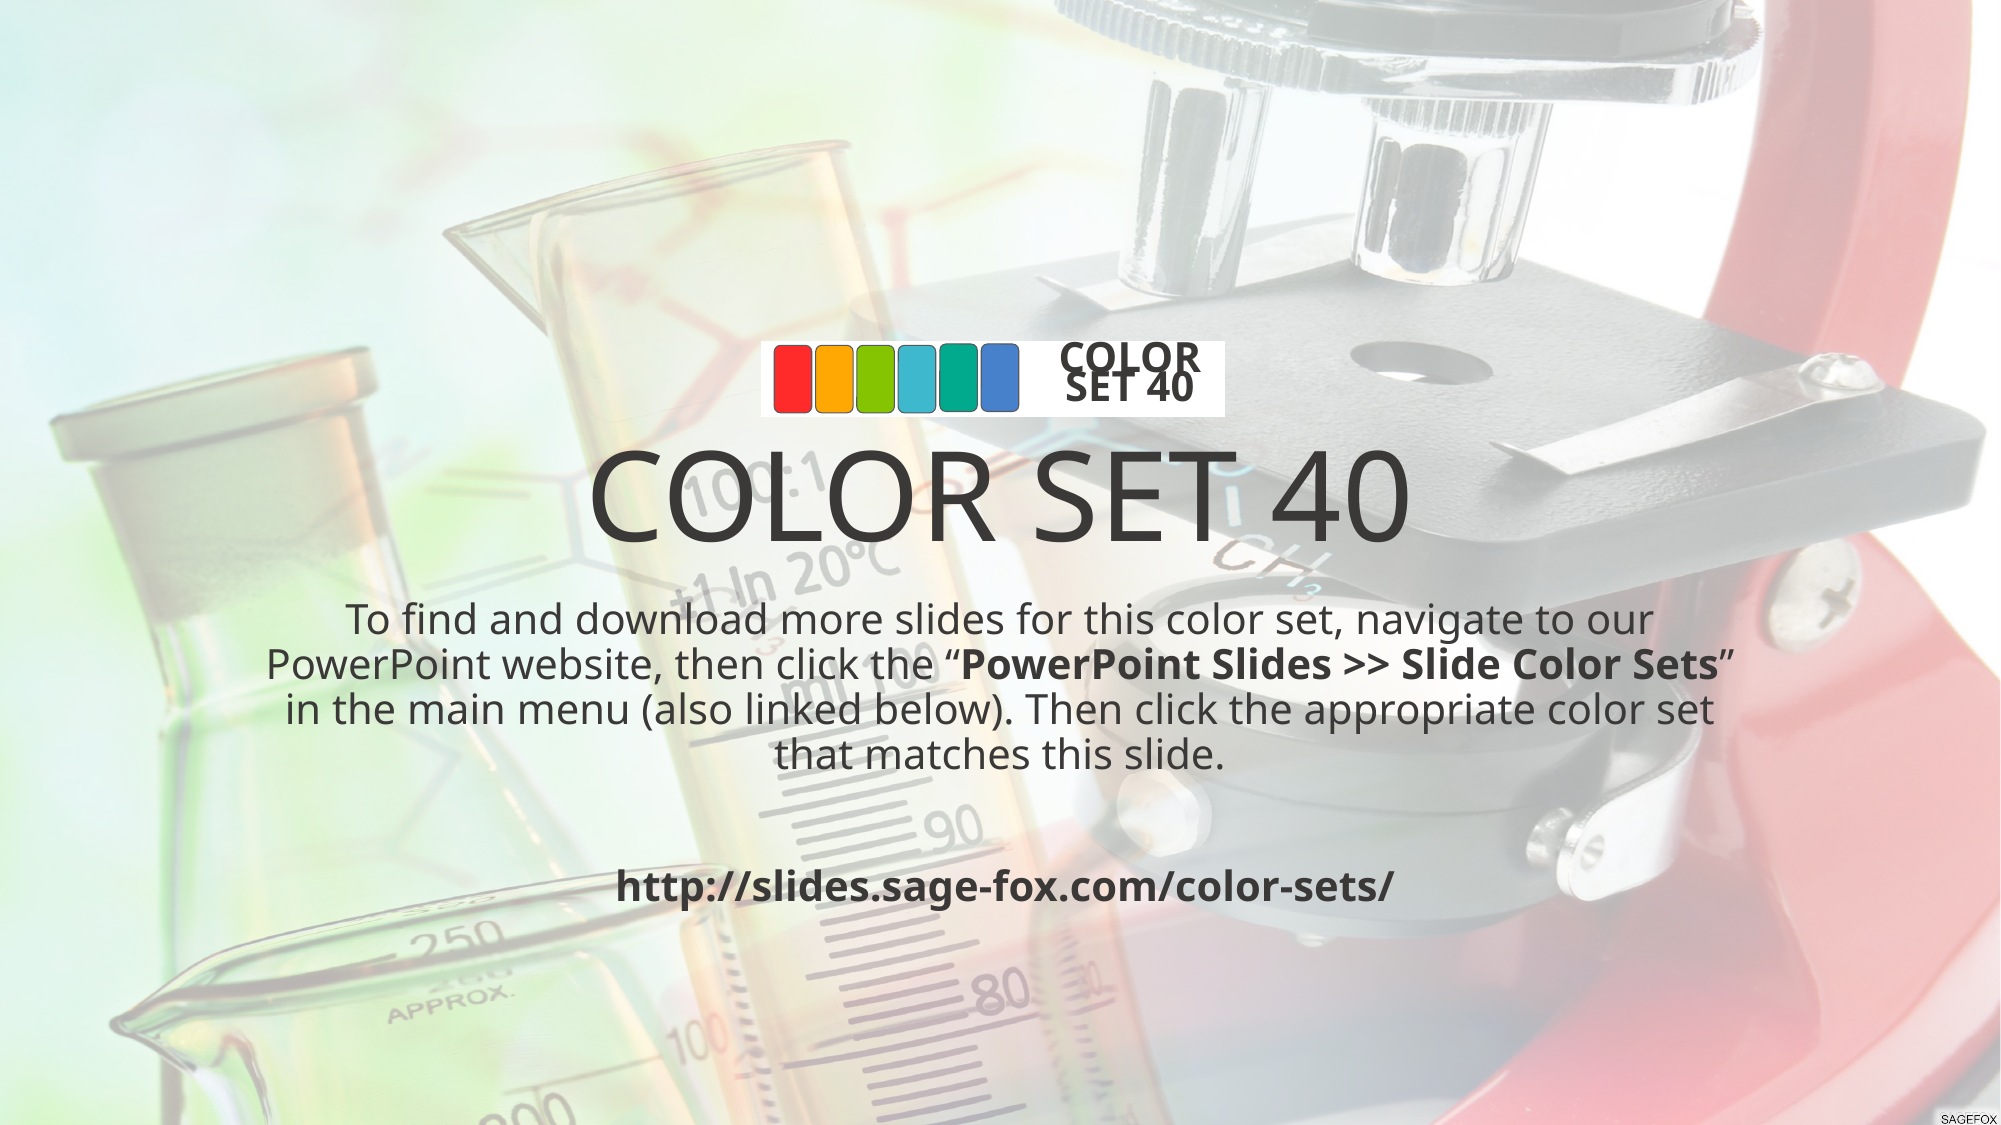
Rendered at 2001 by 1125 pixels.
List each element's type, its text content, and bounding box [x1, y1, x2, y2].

title COLOR SET 40 [249, 184, 1750, 576]
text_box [761, 341, 1239, 419]
subtitle To find and download more slides for this color set, navigate to our PowerPoint website, then click the “PowerPoint Slides >> Slide Color Sets” in the main menu (also linked below). Then click the appropriate color set that matches this slide. http://slides.sage-fox.com/color-sets/ [249, 590, 1750, 863]
picture [1938, 1114, 1999, 1125]
